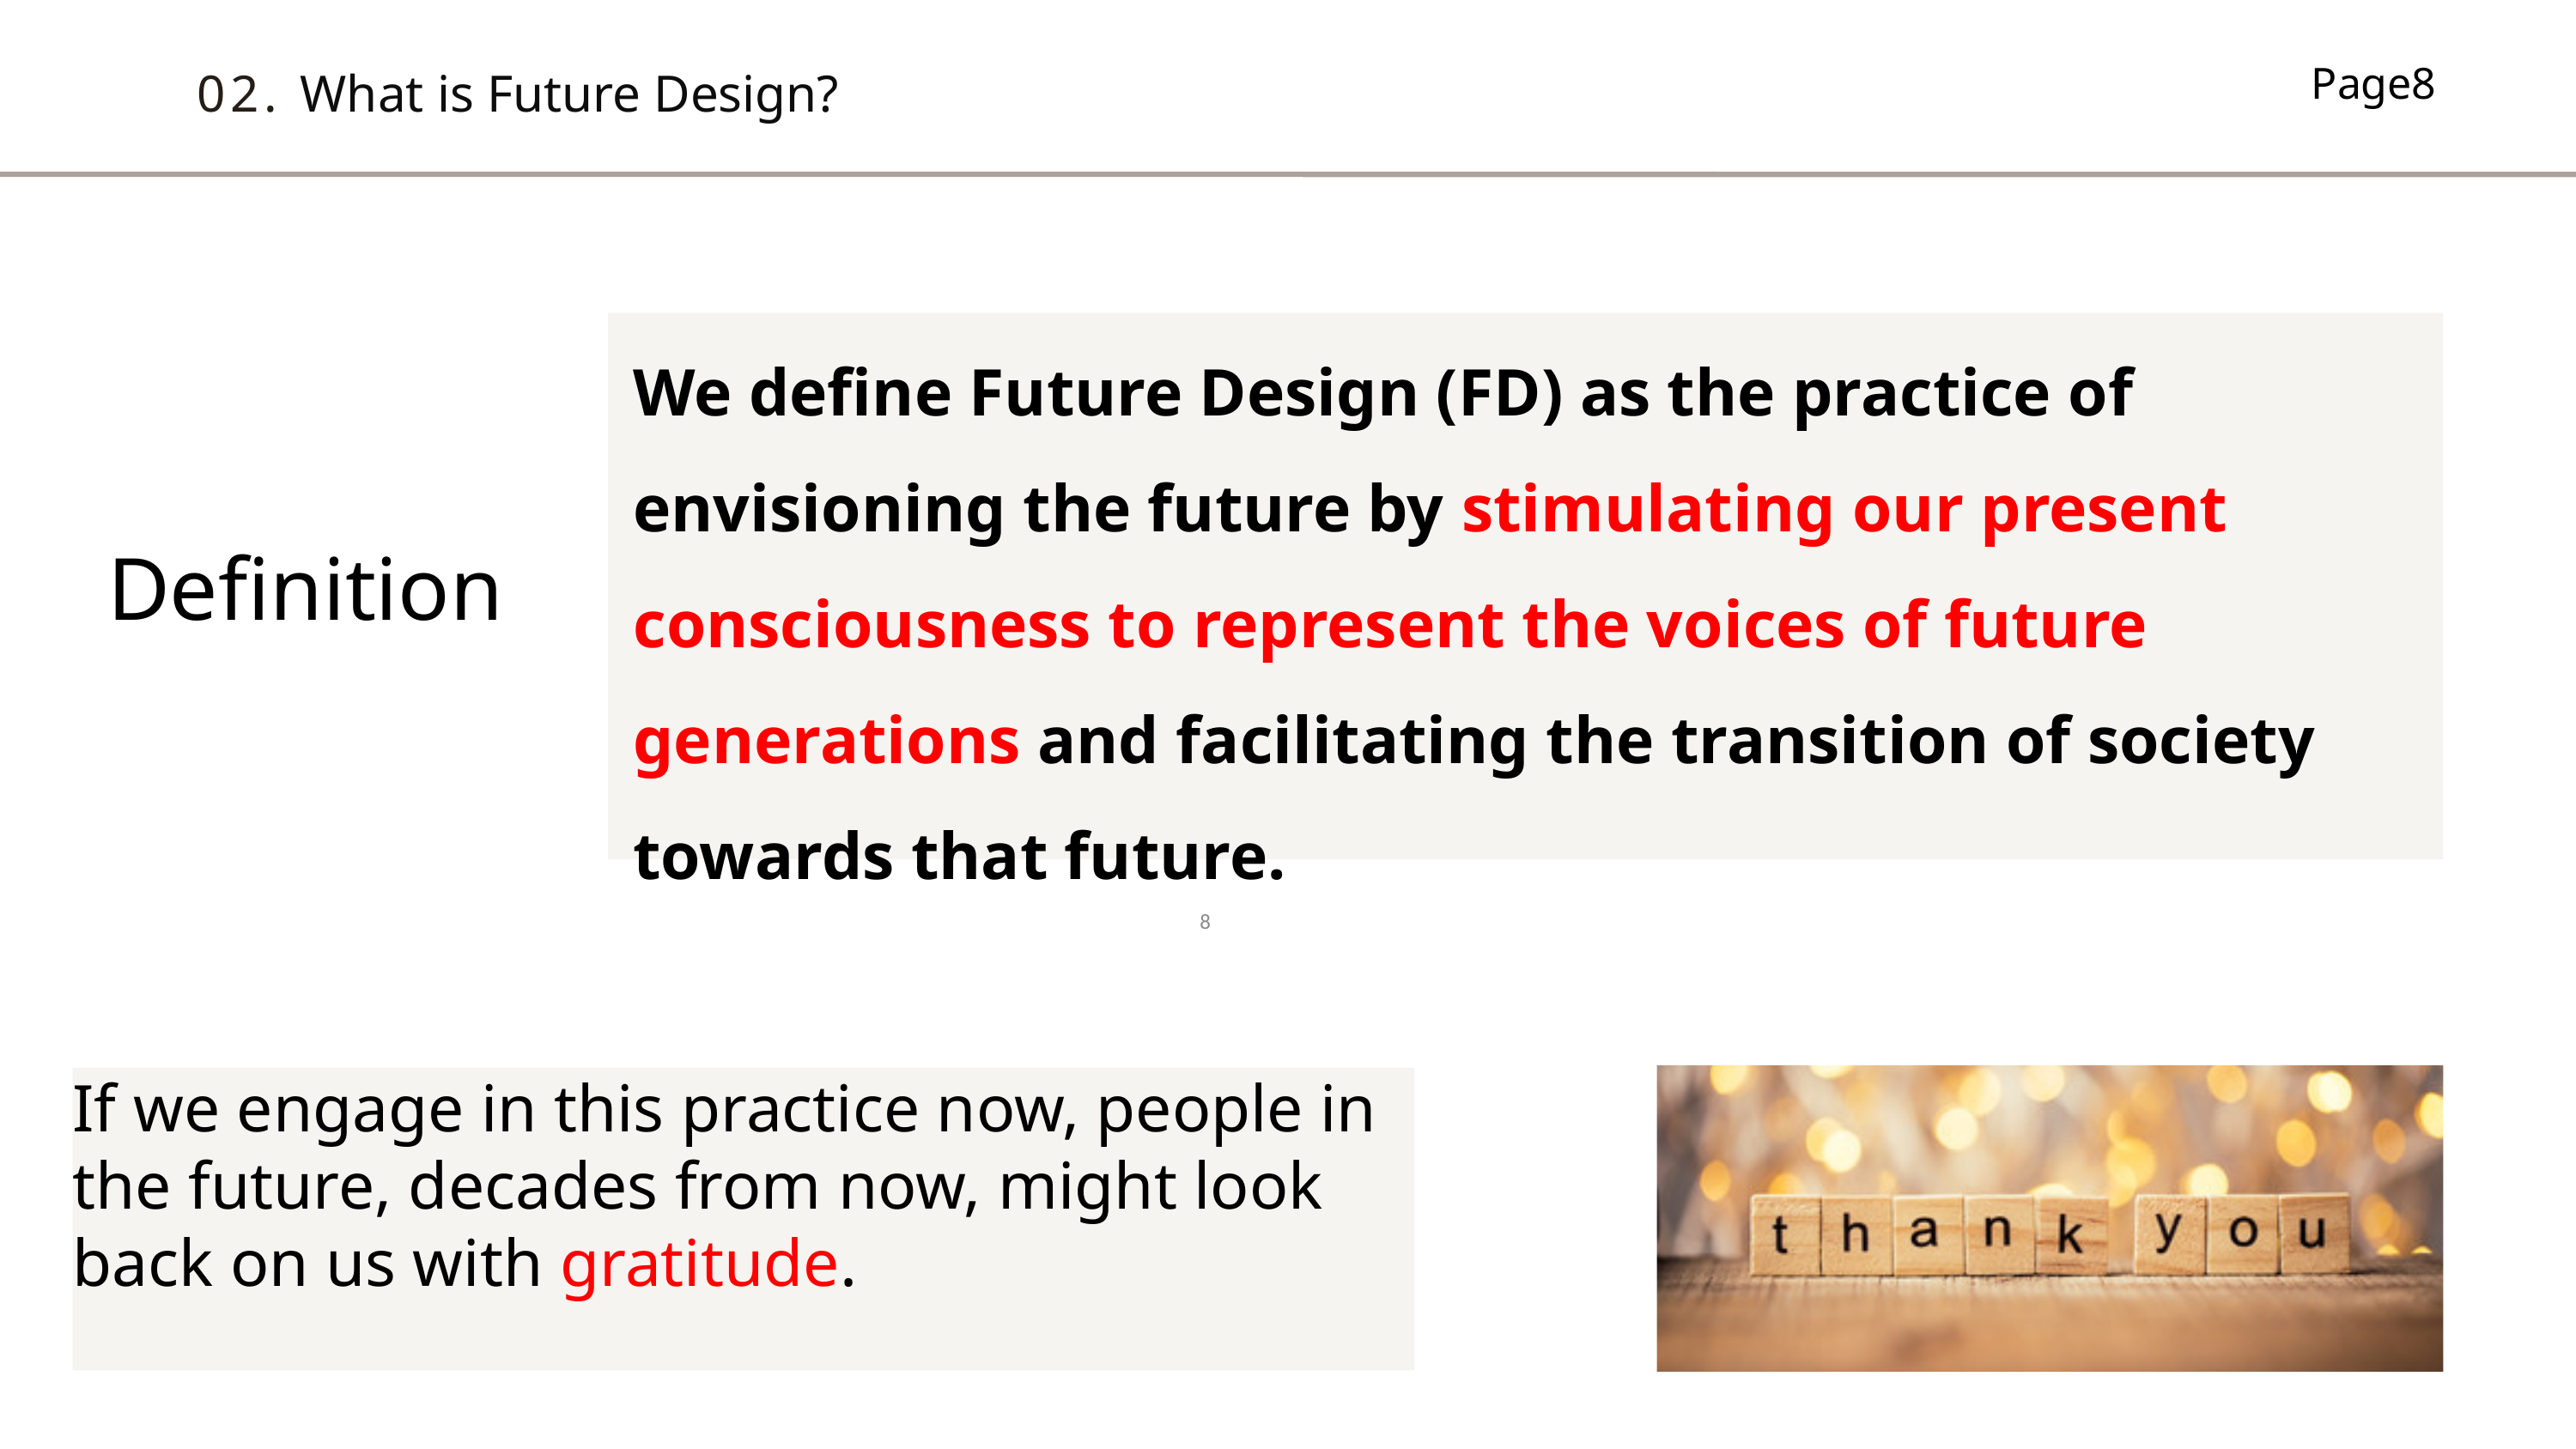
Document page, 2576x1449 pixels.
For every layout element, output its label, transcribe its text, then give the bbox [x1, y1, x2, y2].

text_box If we engage in this practice now, people in the future, decades from now, might look back on us with gratitude. [72, 1067, 1414, 1371]
text_box 02. What is Future Design? [197, 52, 1091, 123]
text_box Definition [107, 534, 515, 638]
text_box We define Future Design (FD) as the practice of envisioning the future by stimulating our present consciousness to represent the voices of future generations and facilitating the transition of society towards that future. [608, 312, 2444, 859]
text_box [1656, 1065, 2444, 1372]
slide_number 8 [922, 894, 1224, 947]
